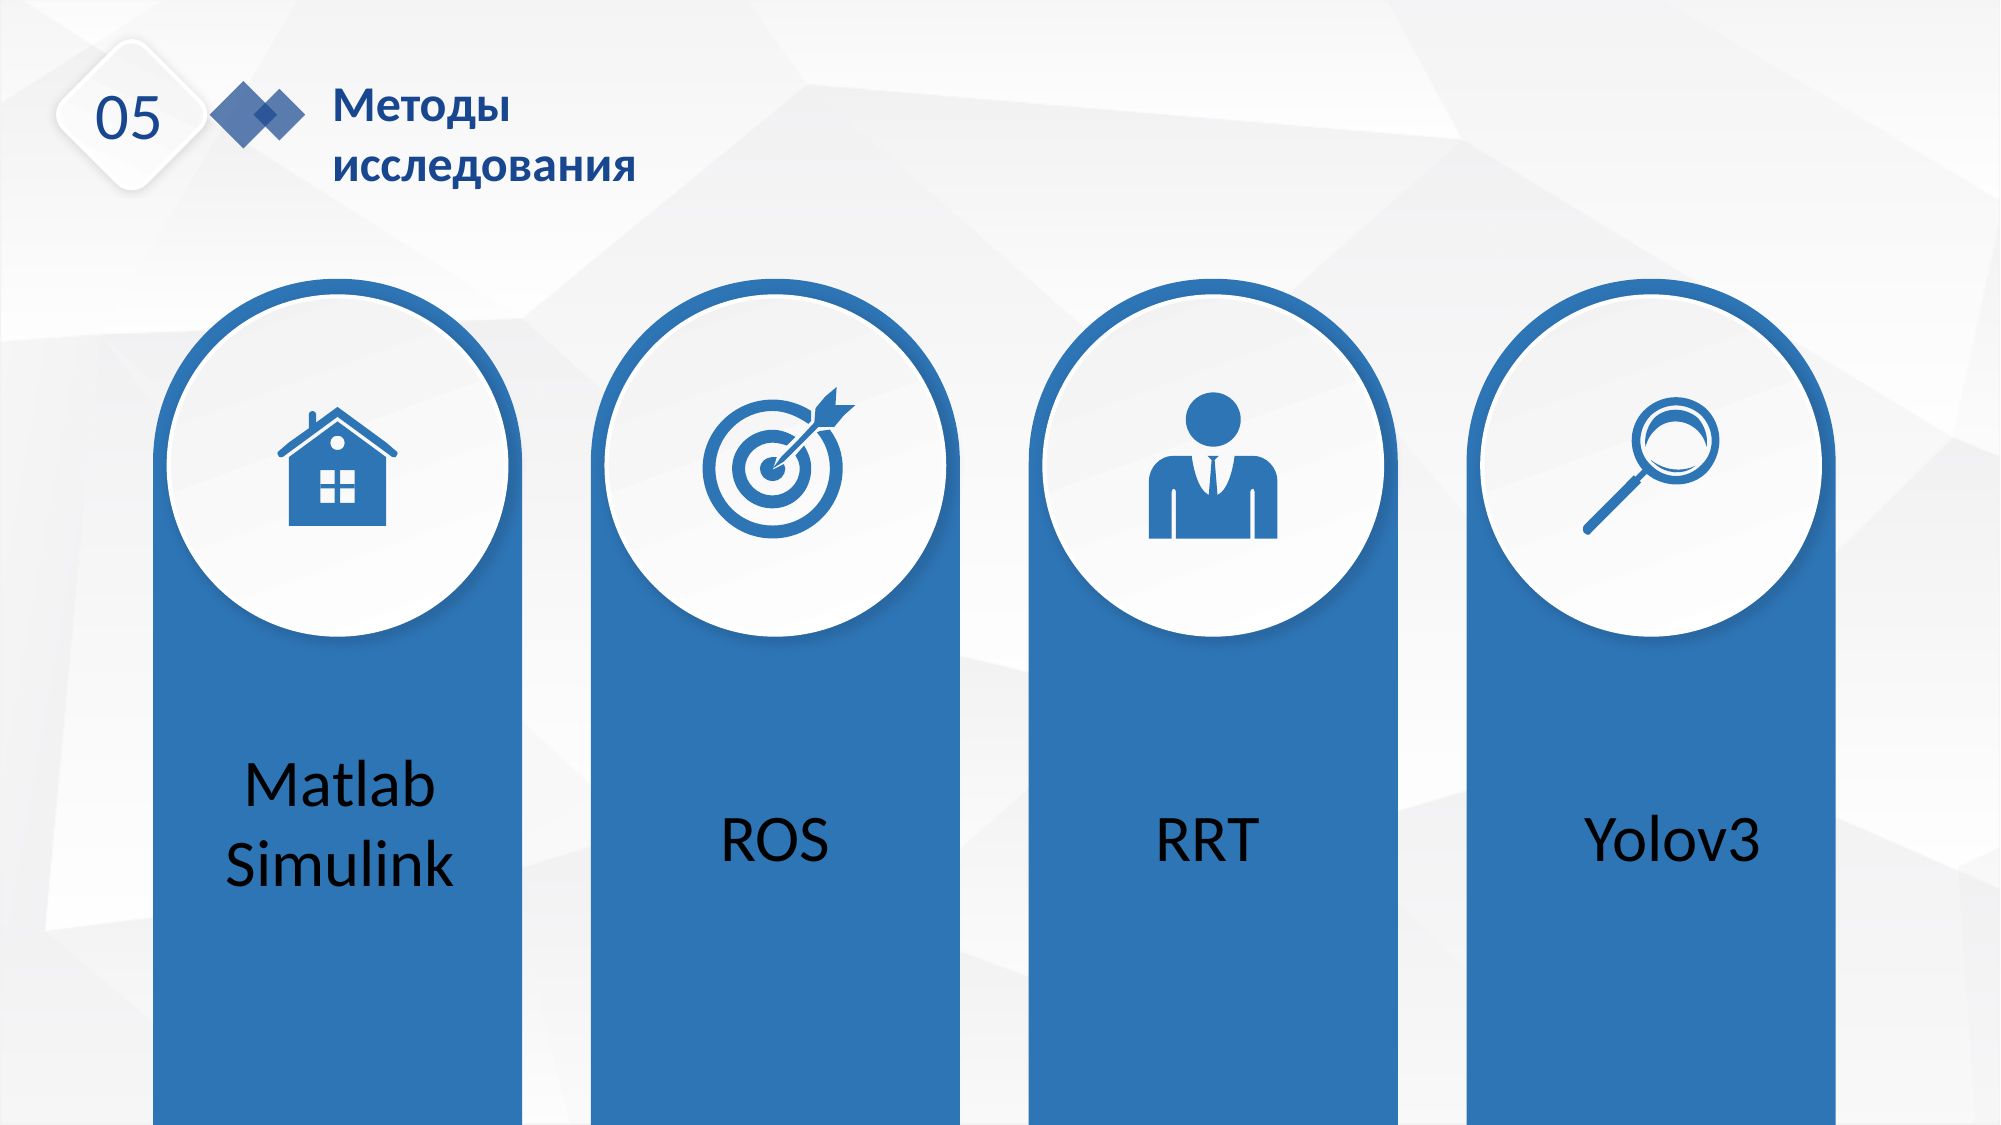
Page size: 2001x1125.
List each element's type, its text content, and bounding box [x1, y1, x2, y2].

text_box [167, 295, 508, 636]
text_box [605, 295, 946, 636]
picture [0, 0, 2001, 1125]
text_box RRT [1092, 787, 1323, 963]
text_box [160, 732, 520, 910]
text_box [702, 386, 856, 539]
text_box [1481, 295, 1821, 636]
text_box [1027, 277, 1399, 1125]
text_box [277, 406, 398, 526]
text_box [151, 277, 524, 1125]
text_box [1582, 393, 1724, 536]
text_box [73, 57, 733, 201]
text_box ROS [660, 787, 890, 883]
text_box Yolov3 [1558, 787, 1788, 963]
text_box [1148, 392, 1278, 539]
text_box [1043, 295, 1384, 636]
text_box [589, 277, 961, 1125]
text_box [1465, 277, 1837, 1125]
